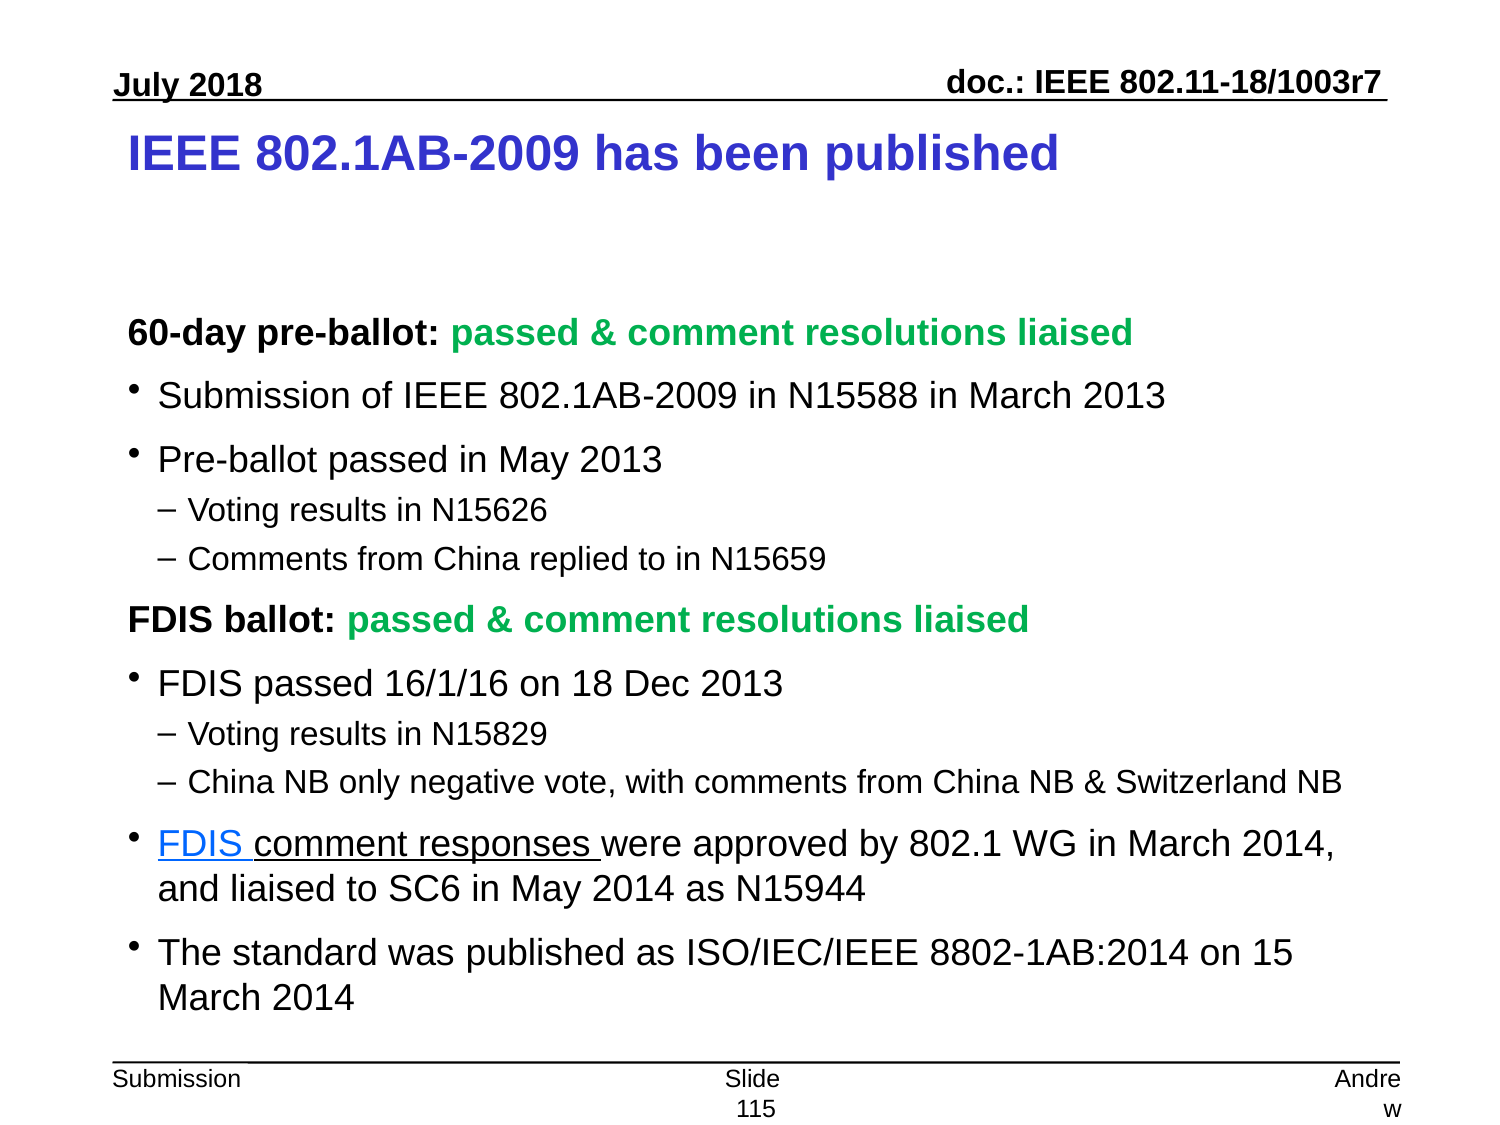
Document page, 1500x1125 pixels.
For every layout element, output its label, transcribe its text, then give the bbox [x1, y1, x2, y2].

footer Andrew Myles, Cisco [1320, 1061, 1402, 1093]
slide_number Slide 115 [709, 1061, 803, 1093]
title IEEE 802.1AB-2009 has been published [112, 112, 1475, 288]
list 60-day pre-ballot: passed & comment resolutions liaised Submission of IEEE 802.1AB-2009 in N15588 in March 2013 Pre-ballot passed in May 2013 Voting results in N15626 Comments from China replied to in N15659 FDIS ballot: passed & comment resolutions liaised FDIS passed 16/1/16 on 18 Dec 2013 Voting results in N15829 China NB only negative vote, with comments from China NB & Switzerland NB FDIS comment responses were approved by 802.1 WG in March 2014, and liaised to SC6 in May 2014 as N15944 The standard was published as ISO/IEC/IEEE 8802-1AB:2014 on 15 March 2014 [112, 299, 1388, 975]
